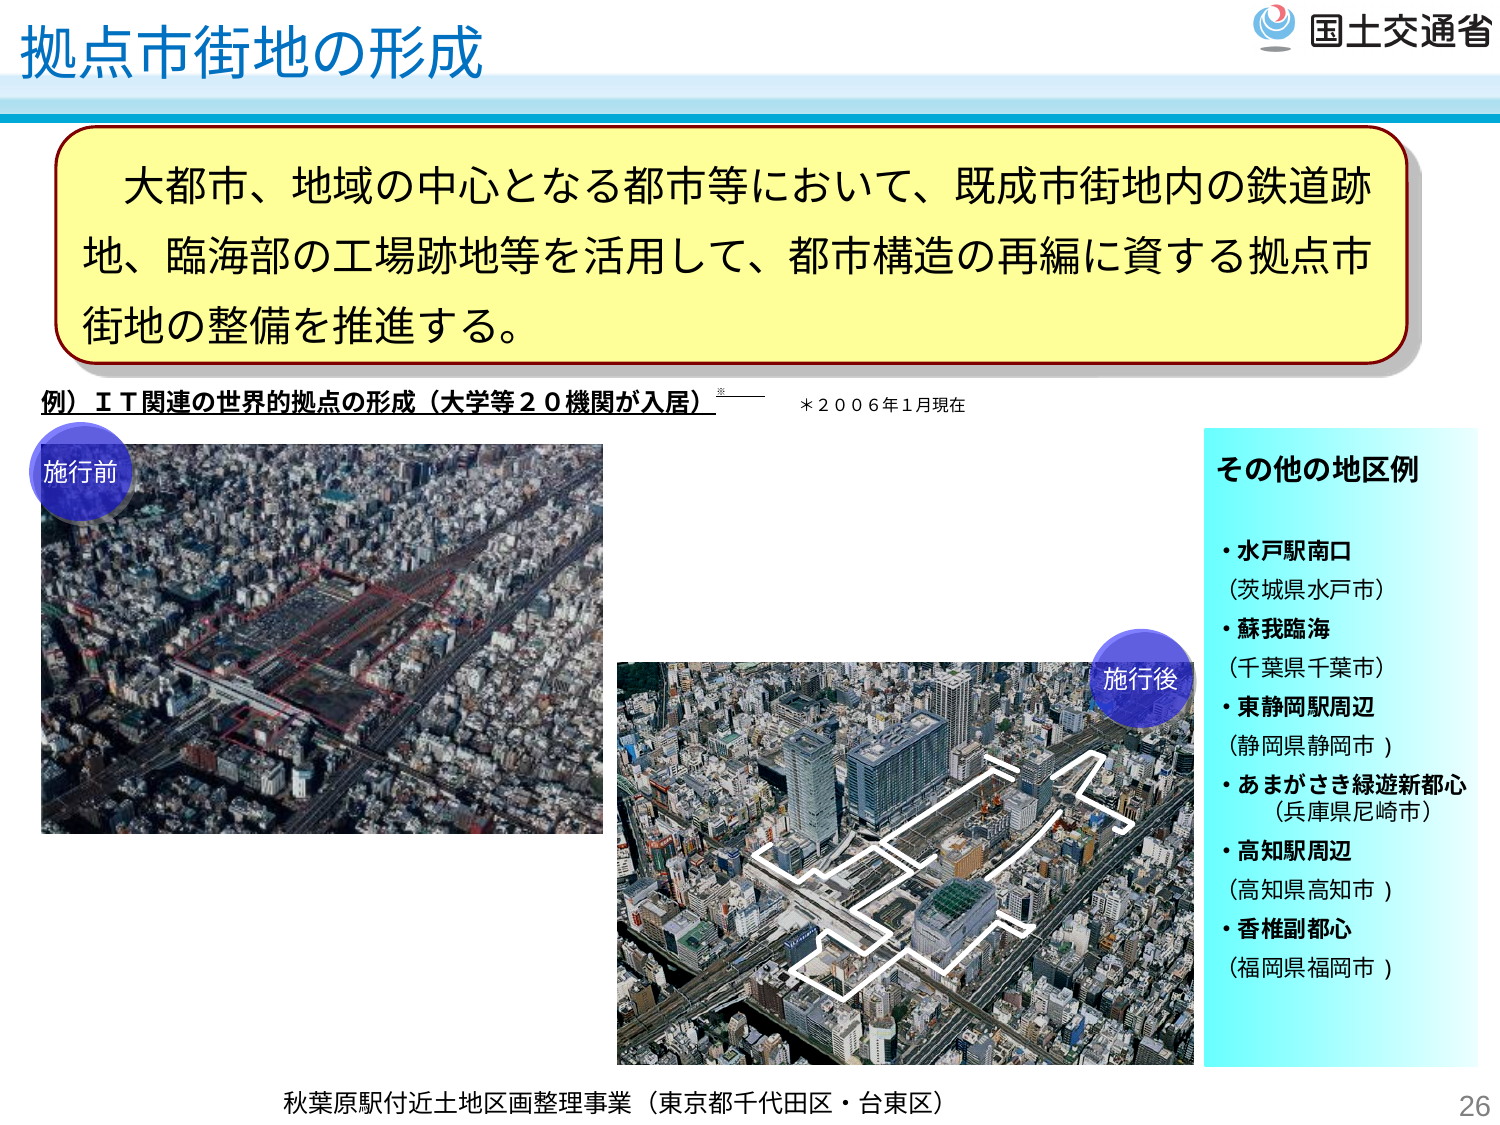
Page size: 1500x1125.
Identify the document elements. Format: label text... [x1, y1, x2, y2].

text_box その他の地区例 ・水戸駅南口 （茨城県水戸市） ・蘇我臨海 （千葉県千葉市） ・東静岡駅周辺 （静岡県静岡市) ・あまがさき緑遊新都心 （兵庫県尼崎市） ・高知駅周辺 （高知県高知市) ・香椎副都心 （福岡県福岡市) [1200, 444, 1500, 1028]
text_box 大都市、地域の中心となる都市等において、既成市街地内の鉄道跡地、臨海部の工場跡地等を活用して、都市構造の再編に資する拠点市街地の整備を推進する。 [55, 126, 1407, 364]
text_box 拠点市街地の形成 [4, 8, 1341, 94]
text_box [1204, 1028, 1478, 1051]
text_box [1204, 428, 1478, 444]
picture [40, 443, 603, 834]
text_box 例）ＩＴ関連の世界的拠点の形成（大学等２０機関が入居）※ ＊２００６年１月現在 [26, 377, 1152, 444]
text_box 施行後 [1093, 628, 1189, 660]
picture [616, 662, 1196, 1067]
picture [0, 0, 1500, 113]
text_box 施行前 [29, 444, 38, 495]
text_box 秋葉原駅付近土地区画整理事業（東京都千代田区・台東区） [48, 1079, 1156, 1125]
slide_number 26 [1156, 1051, 1500, 1125]
